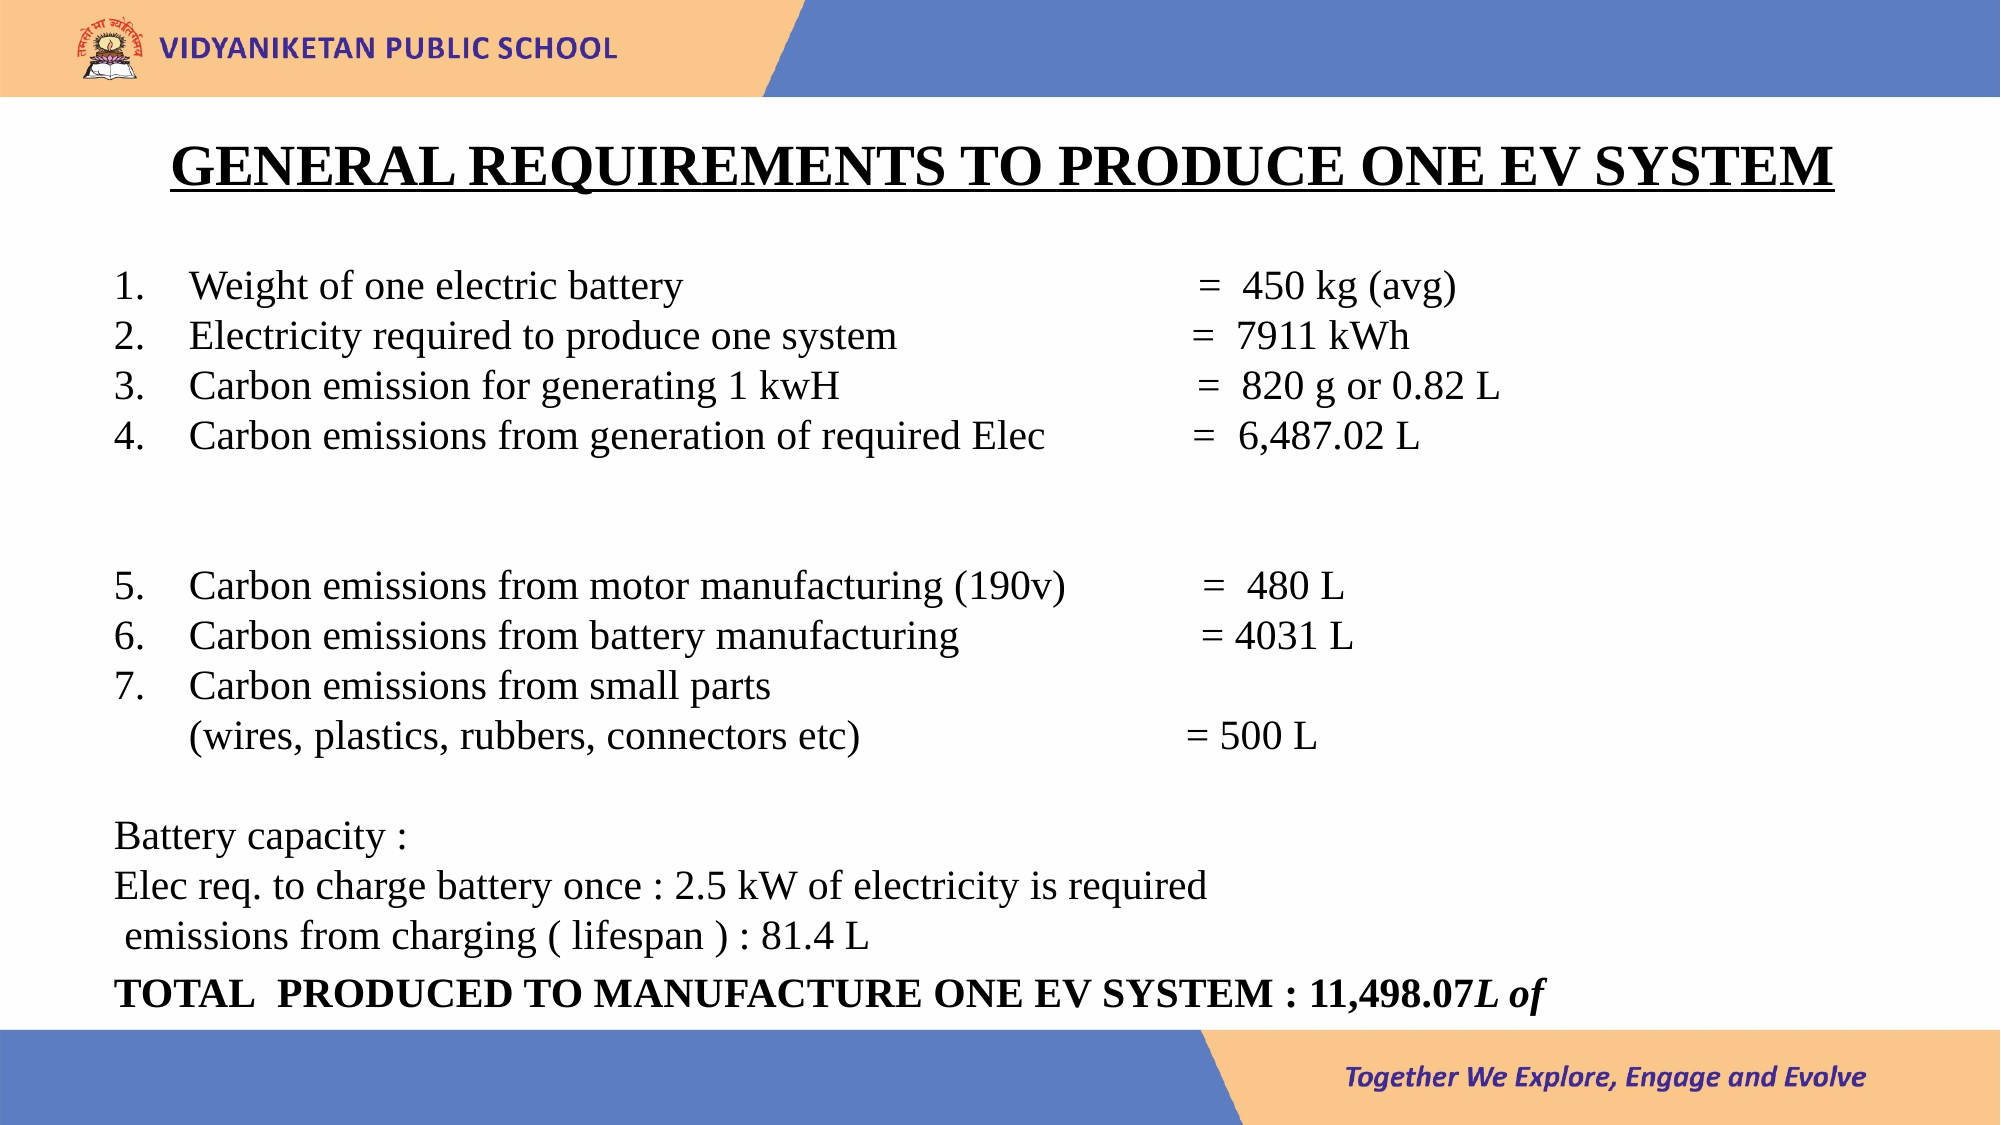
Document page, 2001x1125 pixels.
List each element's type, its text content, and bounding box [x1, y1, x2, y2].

footer LAKE 2022 [662, 1042, 1338, 1103]
picture [0, 0, 2000, 1125]
slide_number 14 [1412, 1042, 1863, 1103]
text_box GENERAL REQUIREMENTS TO PRODUCE ONE EV SYSTEM [99, 120, 1906, 205]
